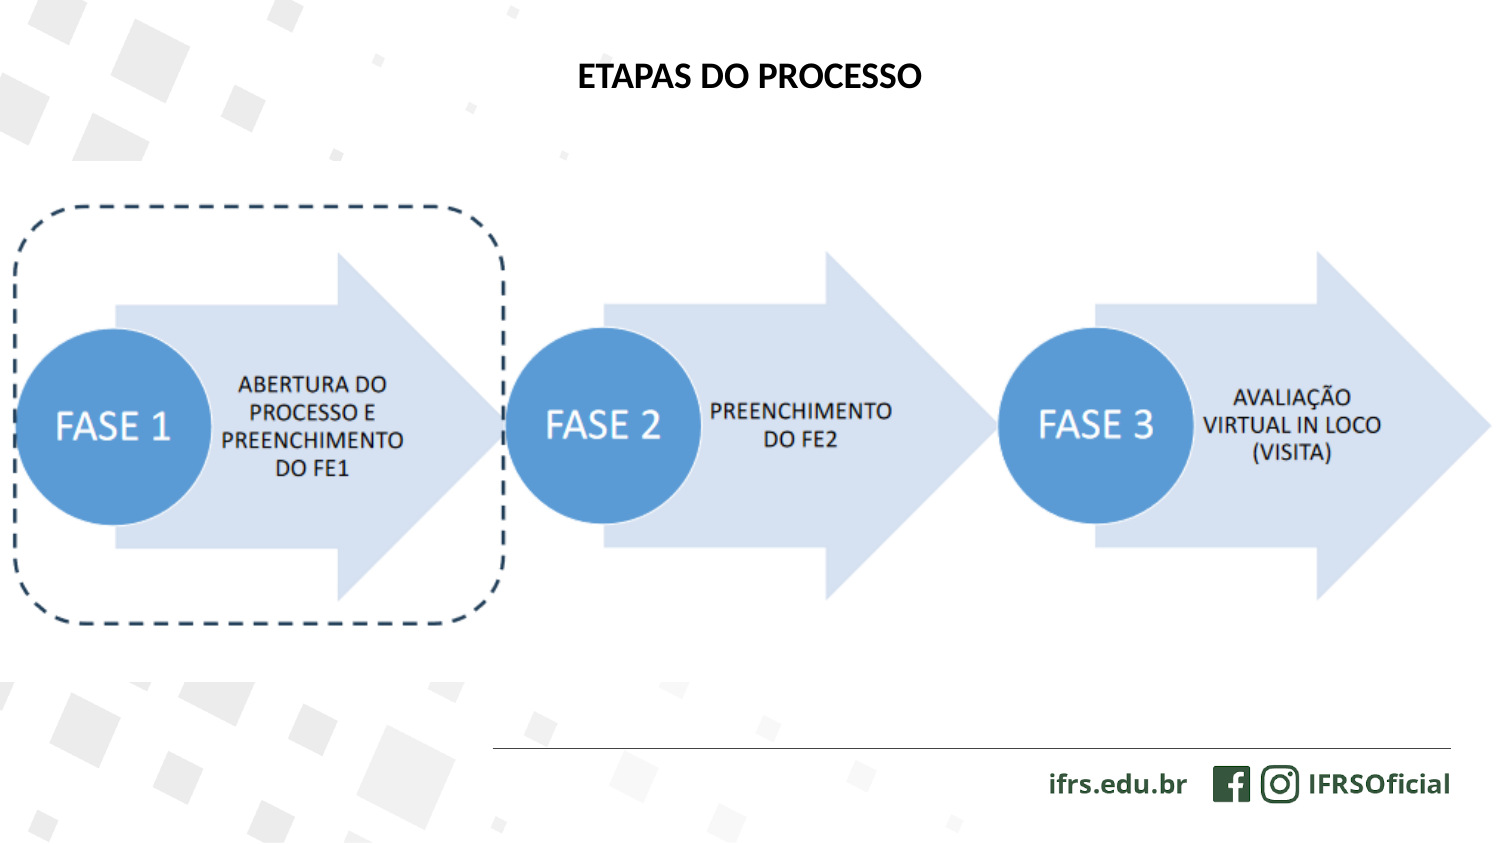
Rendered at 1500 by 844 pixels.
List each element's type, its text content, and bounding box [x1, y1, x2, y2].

list ETAPAS DO PROCESSO [51, 36, 1449, 129]
picture [0, 0, 1500, 844]
